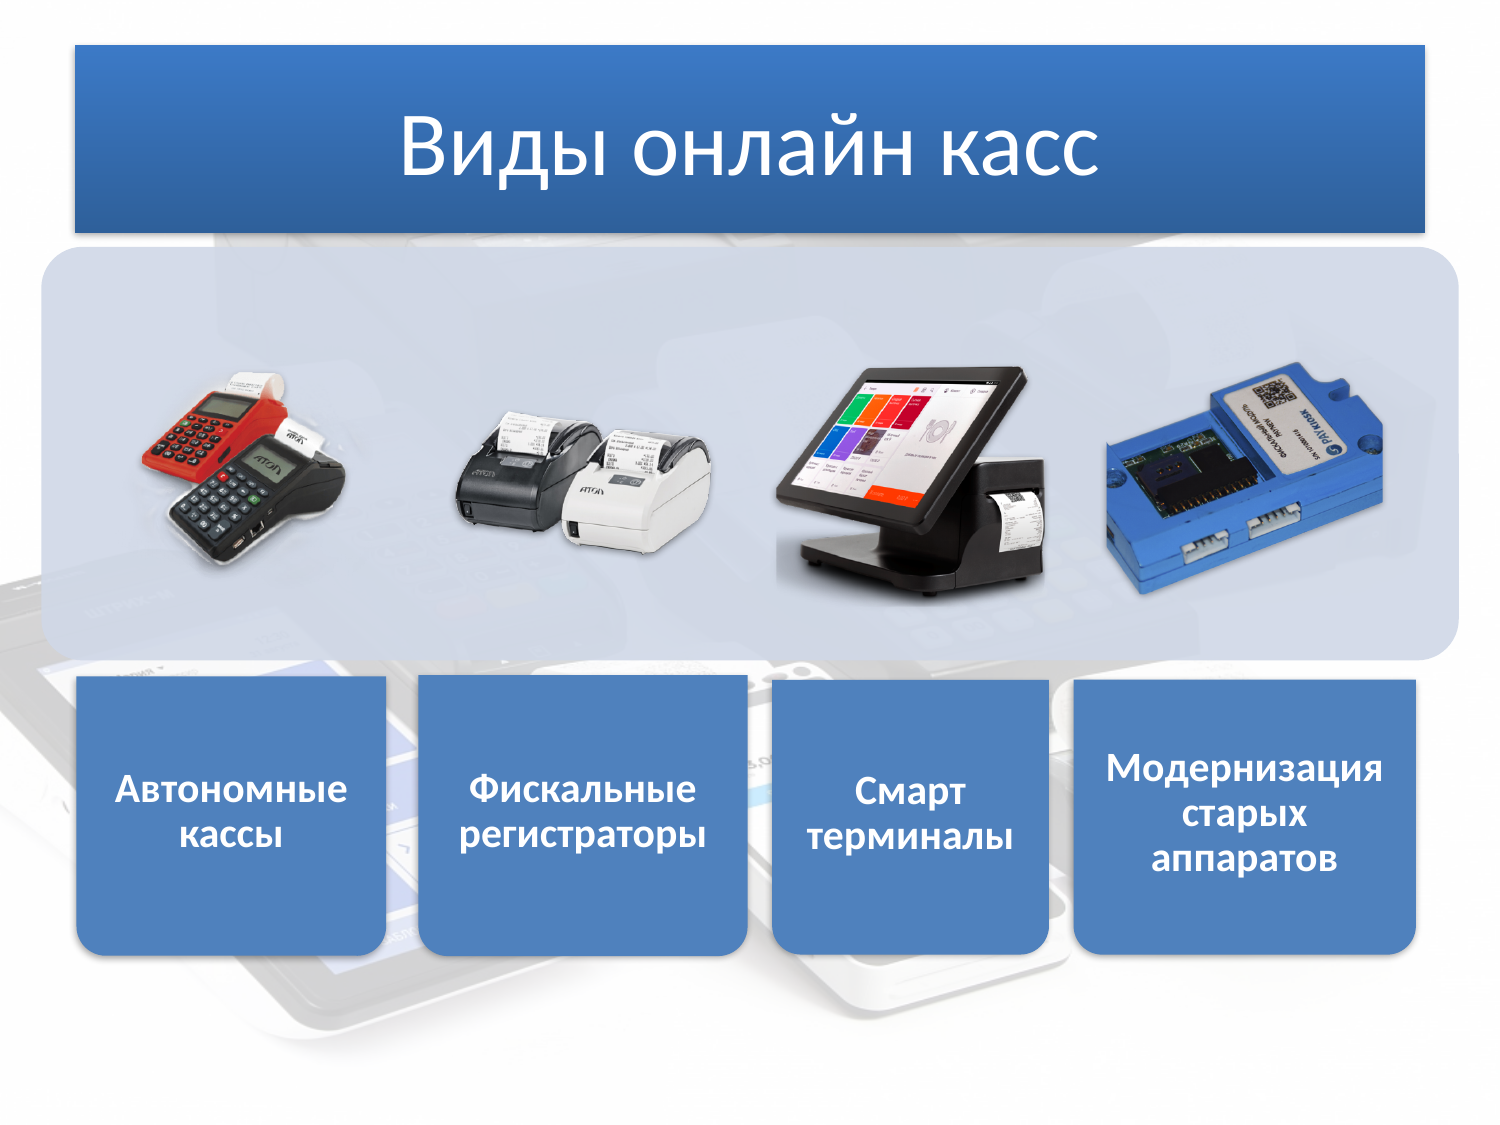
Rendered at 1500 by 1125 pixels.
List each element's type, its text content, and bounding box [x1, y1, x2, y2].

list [41, 262, 1459, 941]
title Виды онлайн касс [75, 45, 1425, 233]
